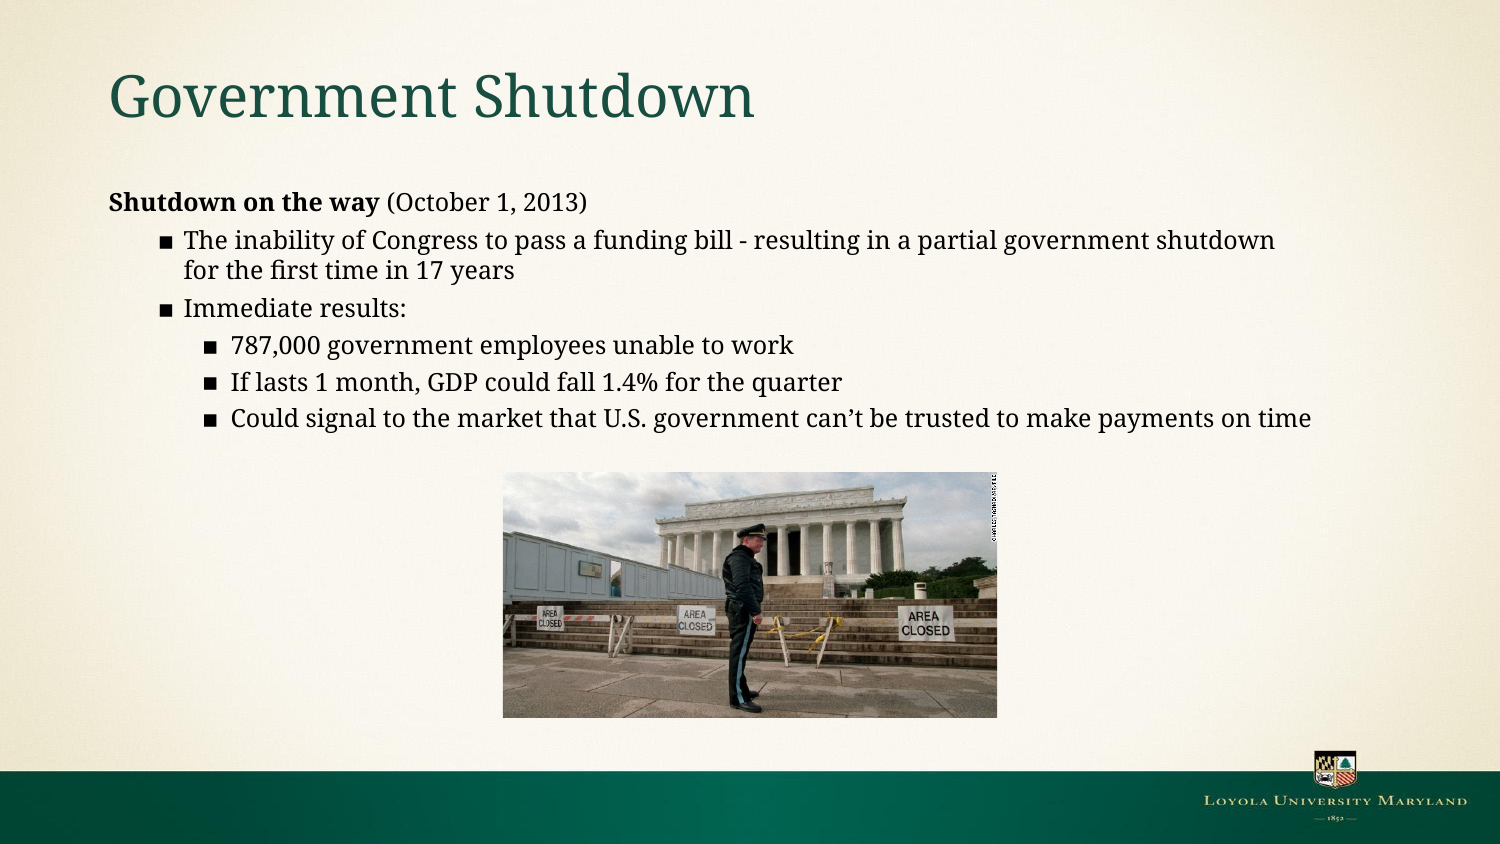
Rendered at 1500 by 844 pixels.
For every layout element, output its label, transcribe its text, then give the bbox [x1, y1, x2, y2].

picture [0, 0, 1500, 844]
list Shutdown on the way (October 1, 2013) The inability of Congress to pass a funding bill - resulting in a partial government shutdown for the first time in 17 years Immediate results: 787,000 government employees unable to work If lasts 1 month, GDP could fall 1.4% for the quarter Could signal to the market that U.S. government can’t be trusted to make payments on time [93, 178, 1332, 471]
title Government Shutdown [93, 23, 1500, 165]
text_box [502, 472, 998, 718]
